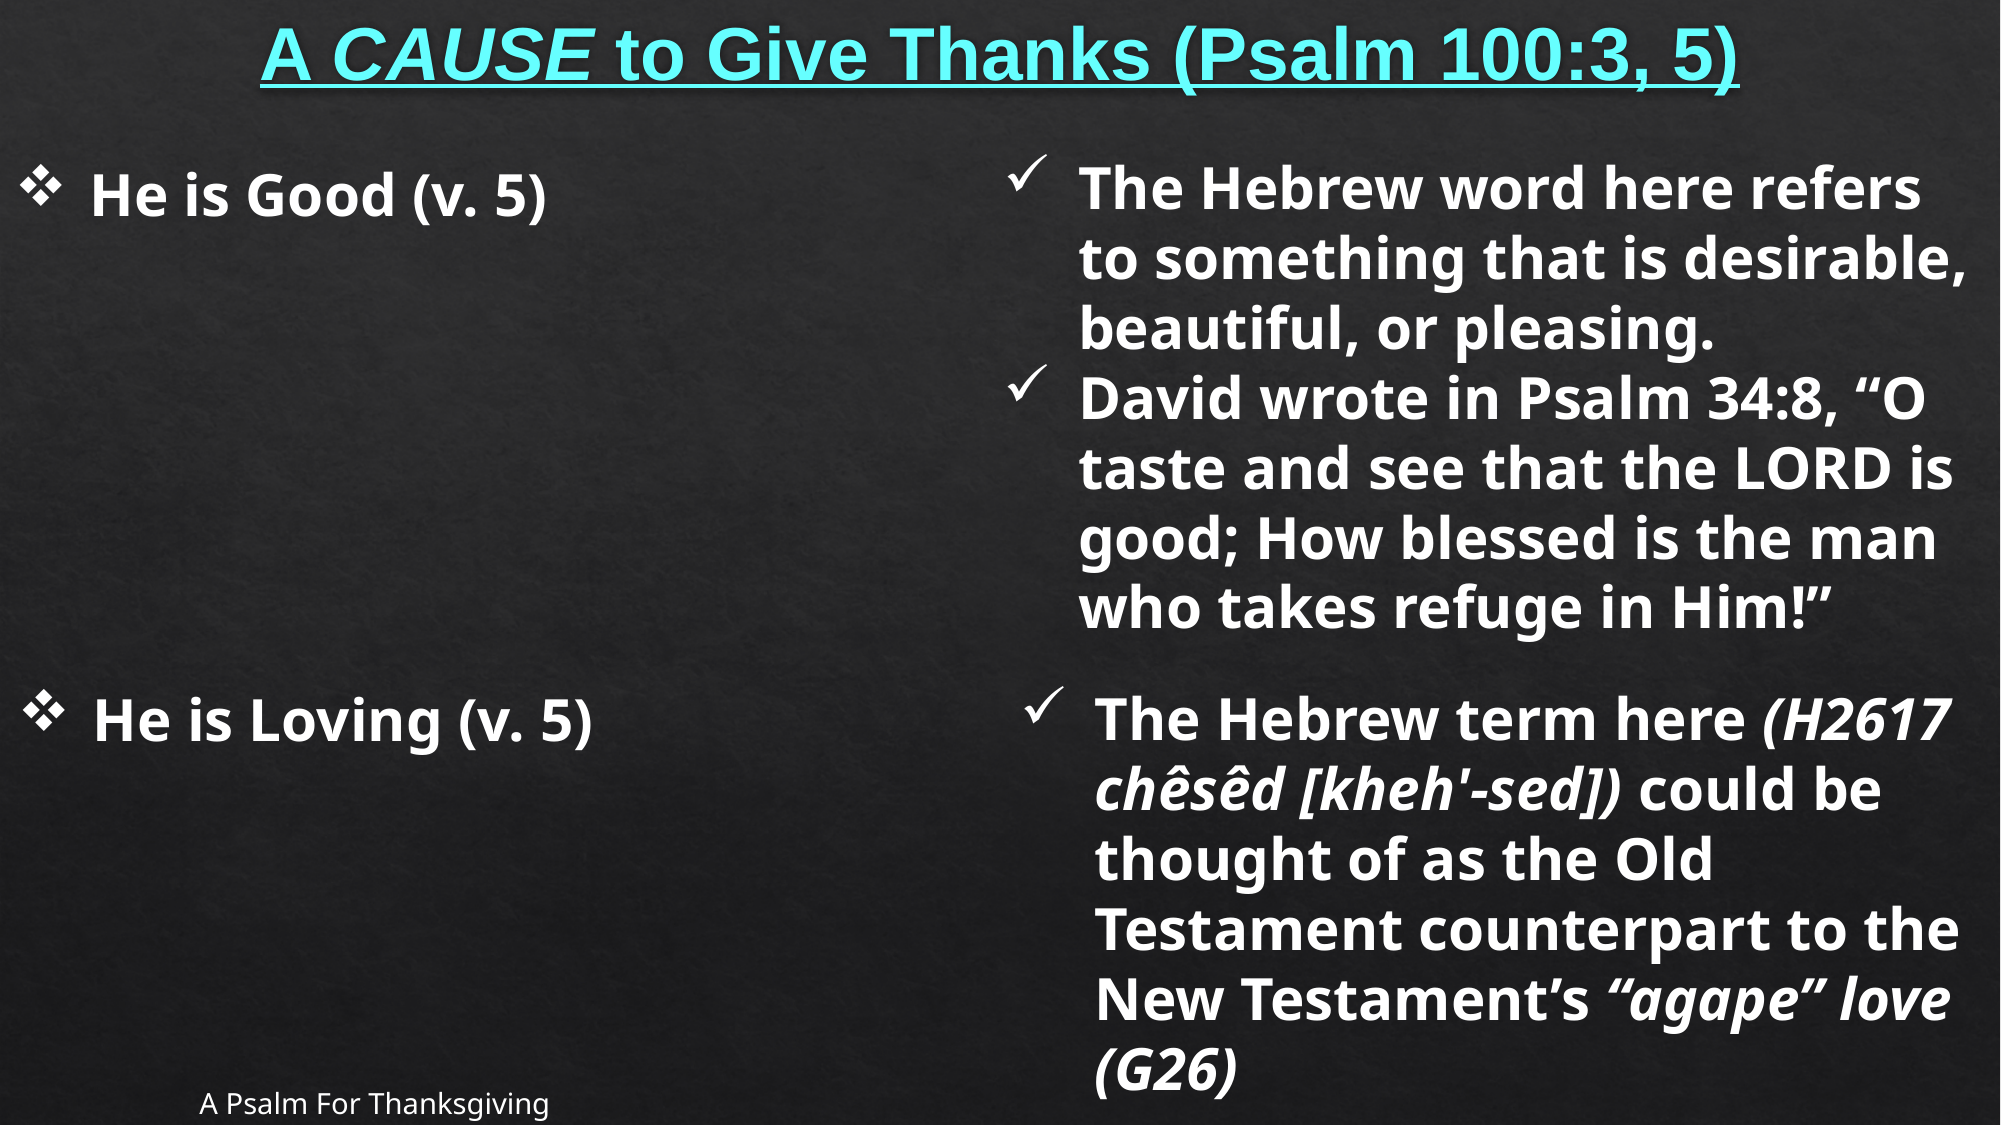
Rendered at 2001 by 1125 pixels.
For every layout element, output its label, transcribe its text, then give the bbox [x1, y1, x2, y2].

text_box He is Good (v. 5) [0, 150, 988, 235]
text_box The Hebrew term here (H2617 chêsêd [kheh'-sed]) could be thought of as the Old Testament counterpart to the New Testament’s “agape” love (G26) [1005, 675, 1993, 1110]
title A CAUSE to Give Thanks (Psalm 100:3, 5) [0, 0, 2000, 100]
text_box The Hebrew word here refers to something that is desirable, beautiful, or pleasing. David wrote in Psalm 34:8, “O taste and see that the LORD is good; How blessed is the man who takes refuge in Him!” [988, 143, 1989, 649]
footer A Psalm For Thanksgiving [0, 1080, 750, 1125]
text_box He is Loving (v. 5) [3, 675, 1005, 760]
